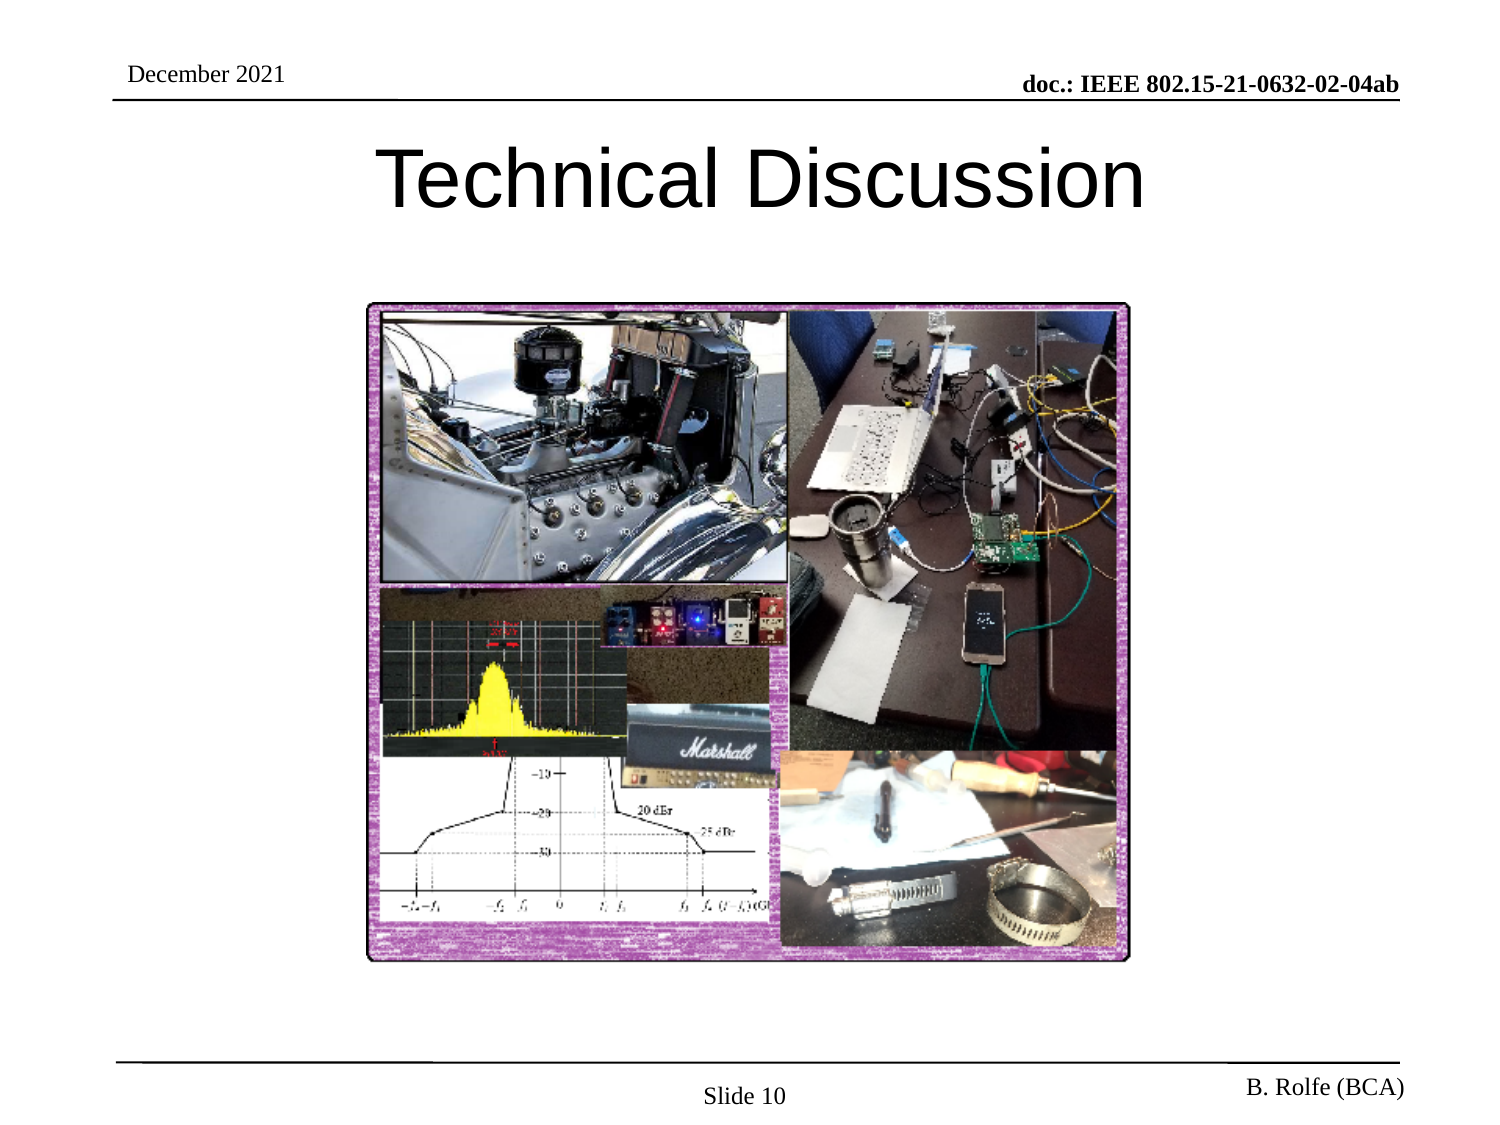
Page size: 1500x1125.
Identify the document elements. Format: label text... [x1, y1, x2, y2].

picture [366, 302, 1134, 971]
slide_number Slide 10 [690, 1075, 799, 1115]
title Technical Discussion [123, 112, 1398, 237]
